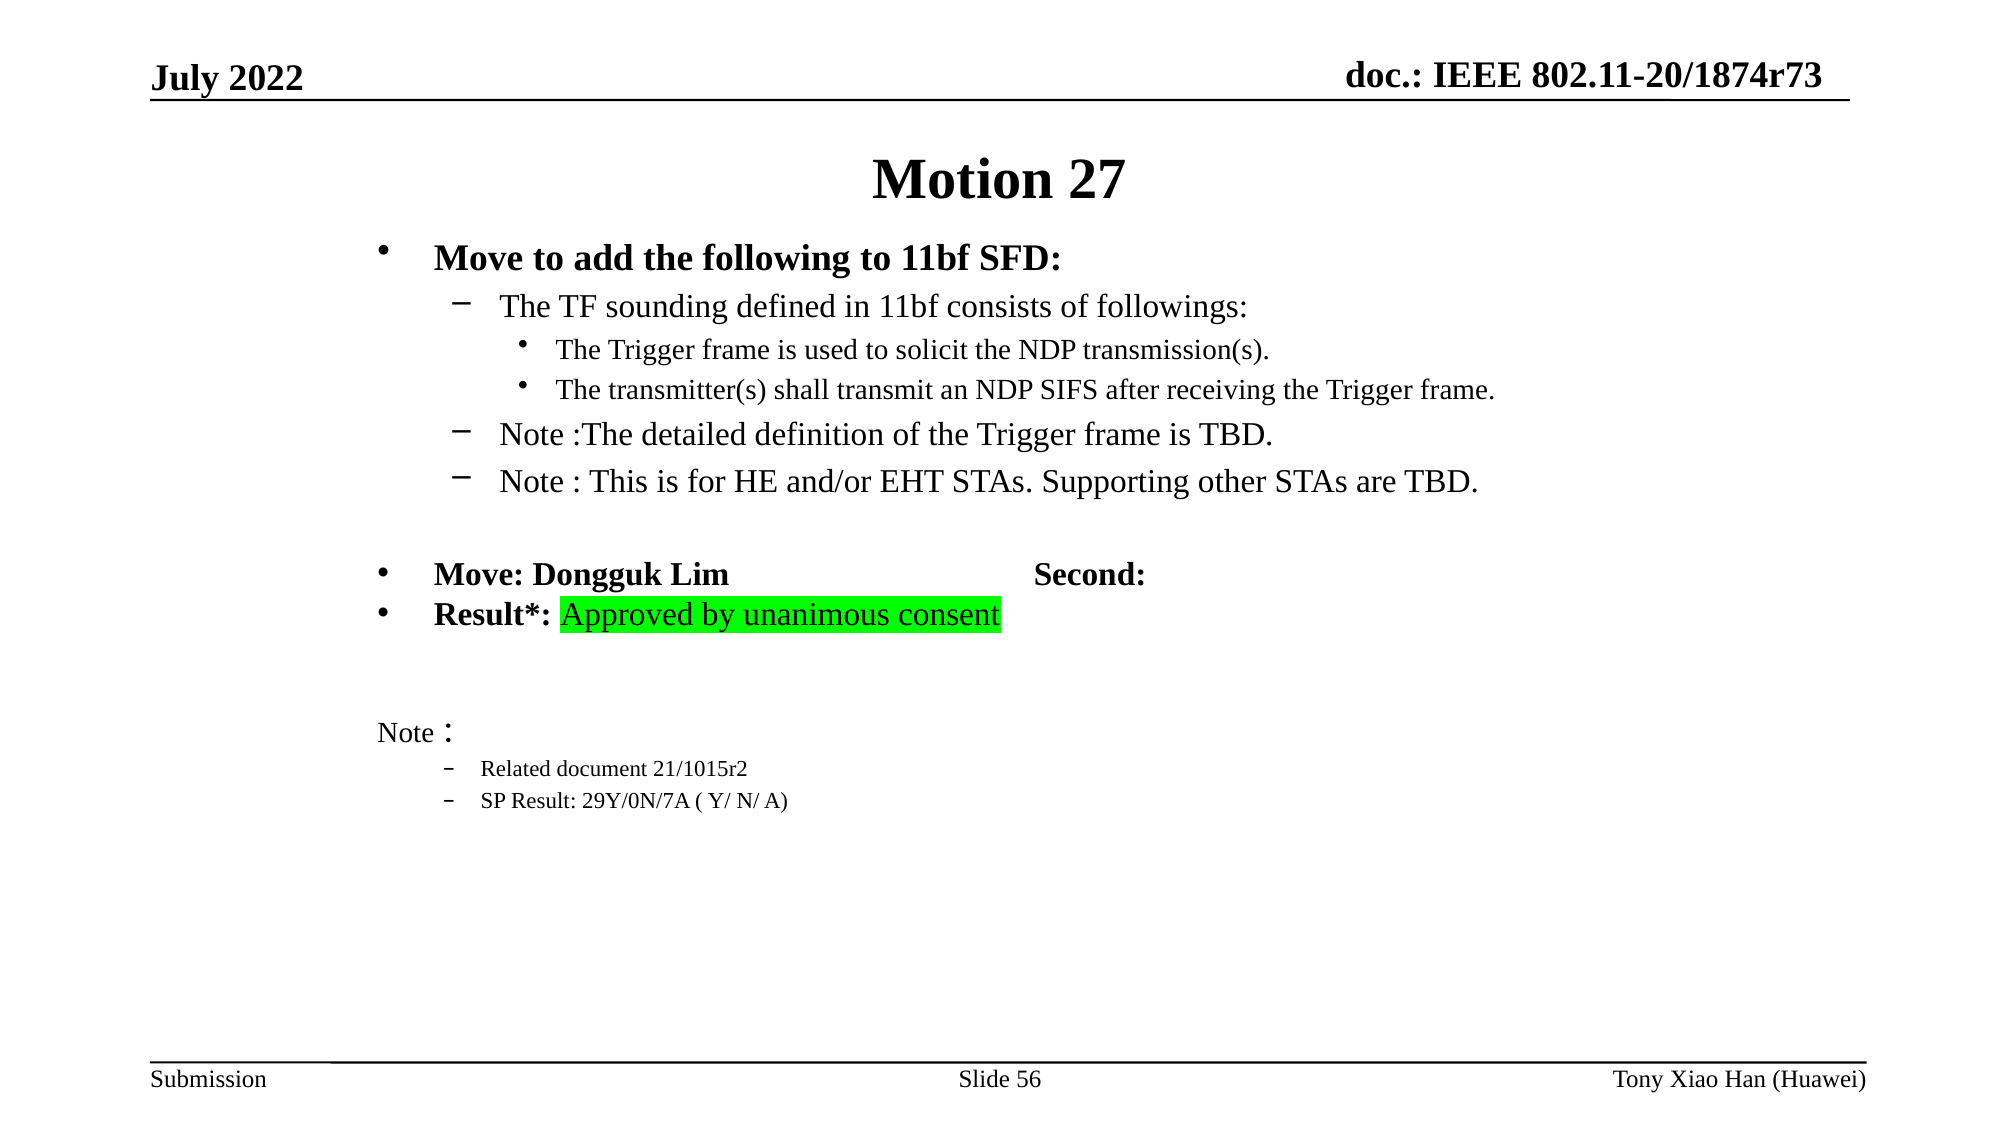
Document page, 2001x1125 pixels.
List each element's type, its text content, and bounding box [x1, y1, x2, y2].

text_box Motion 27 [362, 87, 1638, 224]
text_box Move to add the following to 11bf SFD: The TF sounding defined in 11bf consists of followings: The Trigger frame is used to solicit the NDP transmission(s). The transmitter(s) shall transmit an NDP SIFS after receiving the Trigger frame. Note :The detailed definition of the Trigger frame is TBD. Note : This is for HE and/or EHT STAs. Supporting other STAs are TBD. Move: Dongguk Lim Second: Result*: Approved by unanimous consent Note： Related document 21/1015r2 SP Result: 29Y/0N/7A ( Y/ N/ A) [362, 224, 1638, 1025]
